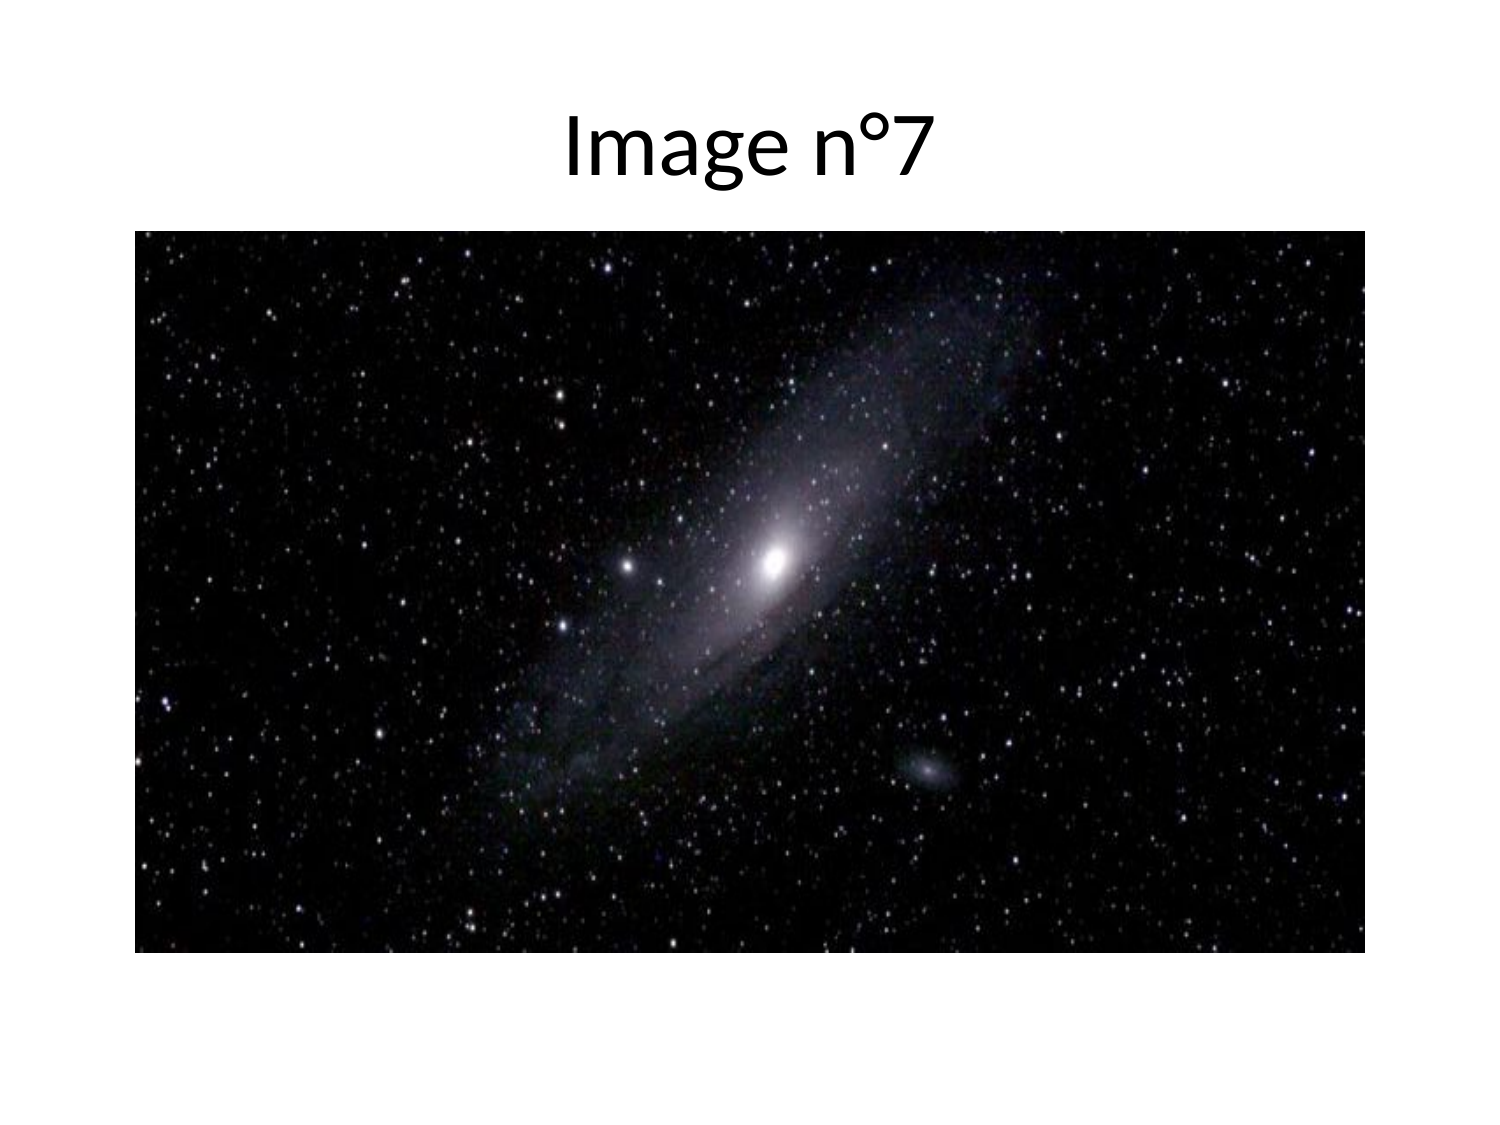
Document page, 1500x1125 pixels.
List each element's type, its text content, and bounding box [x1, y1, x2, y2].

title Image n°7 [75, 45, 1425, 233]
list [135, 231, 1365, 953]
